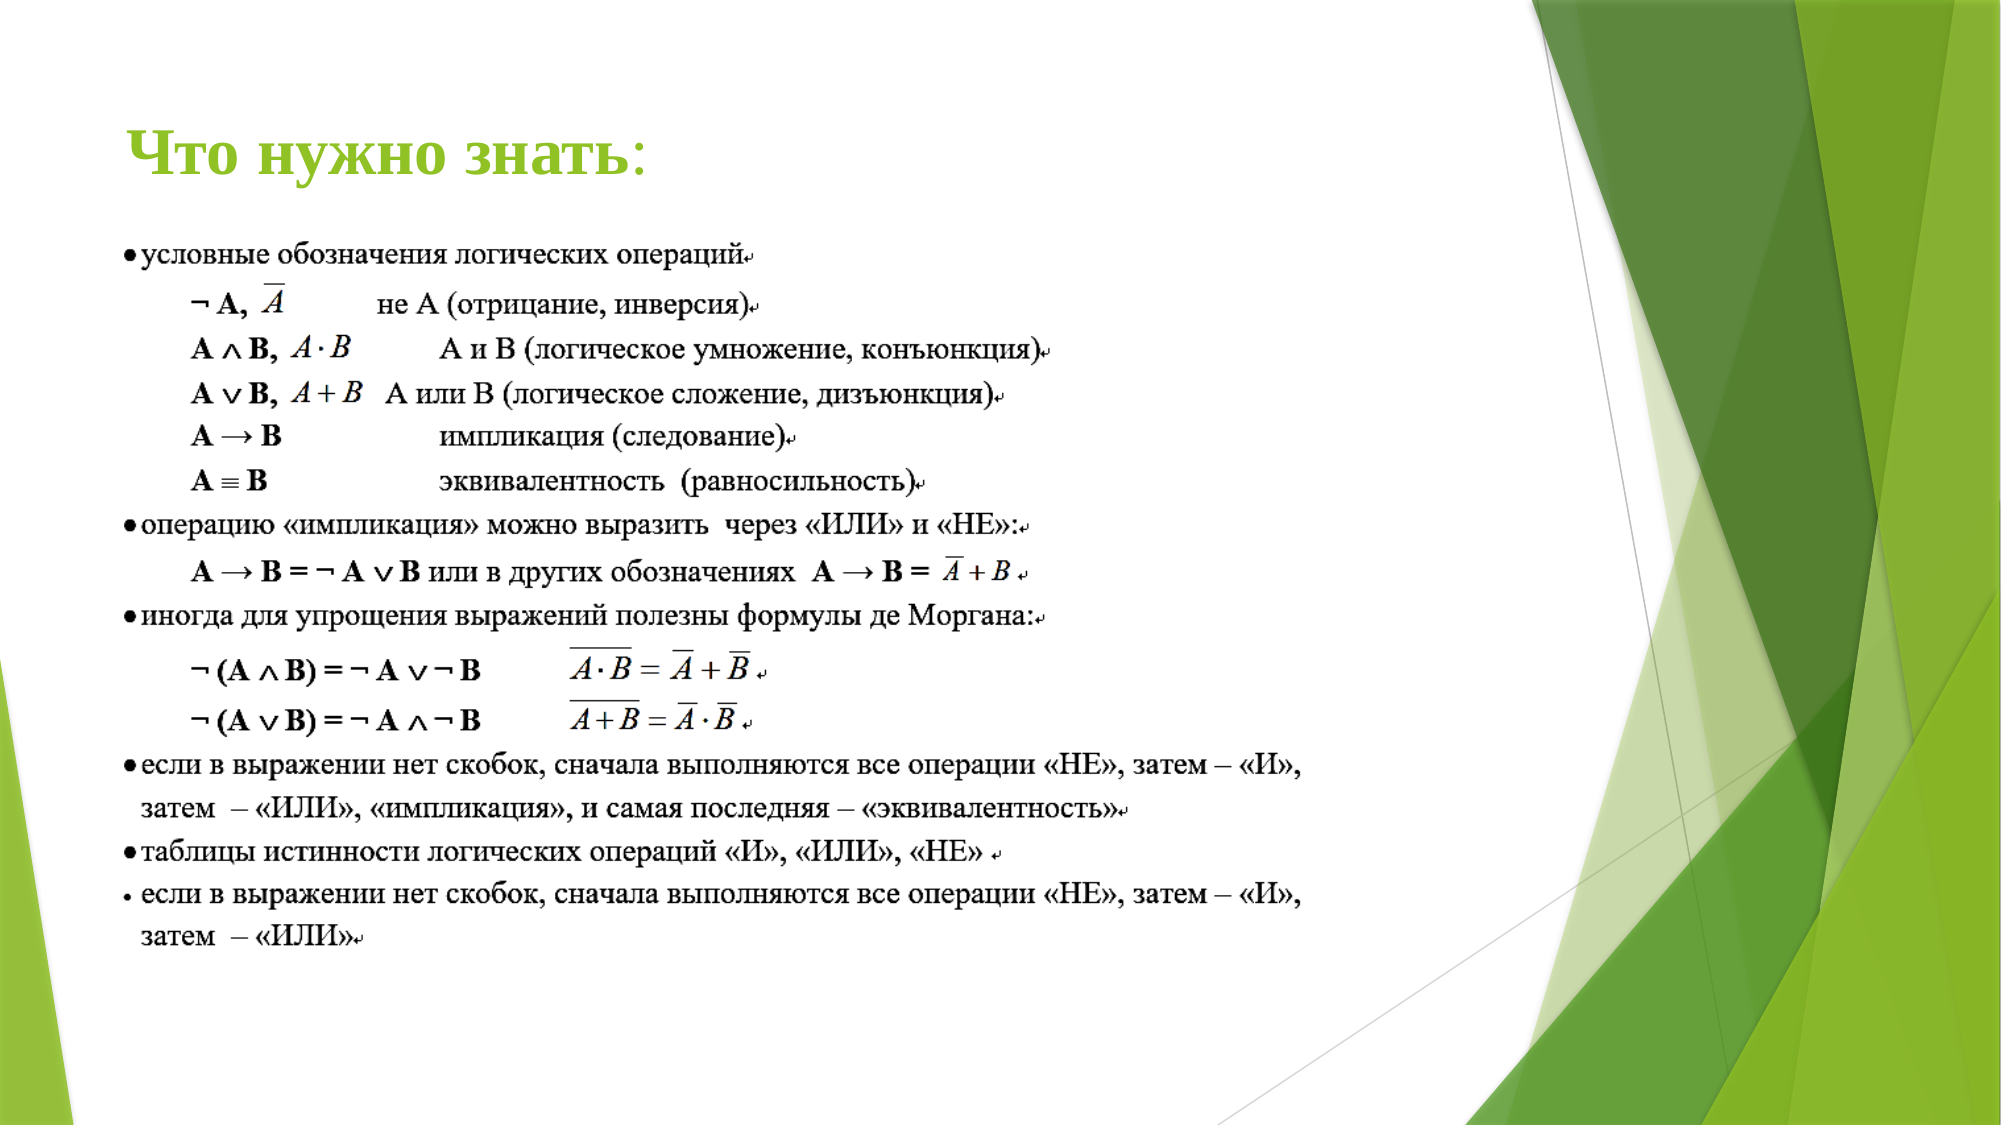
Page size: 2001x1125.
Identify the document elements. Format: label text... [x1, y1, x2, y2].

title Что нужно знать: [111, 99, 1522, 196]
picture [92, 195, 1344, 993]
